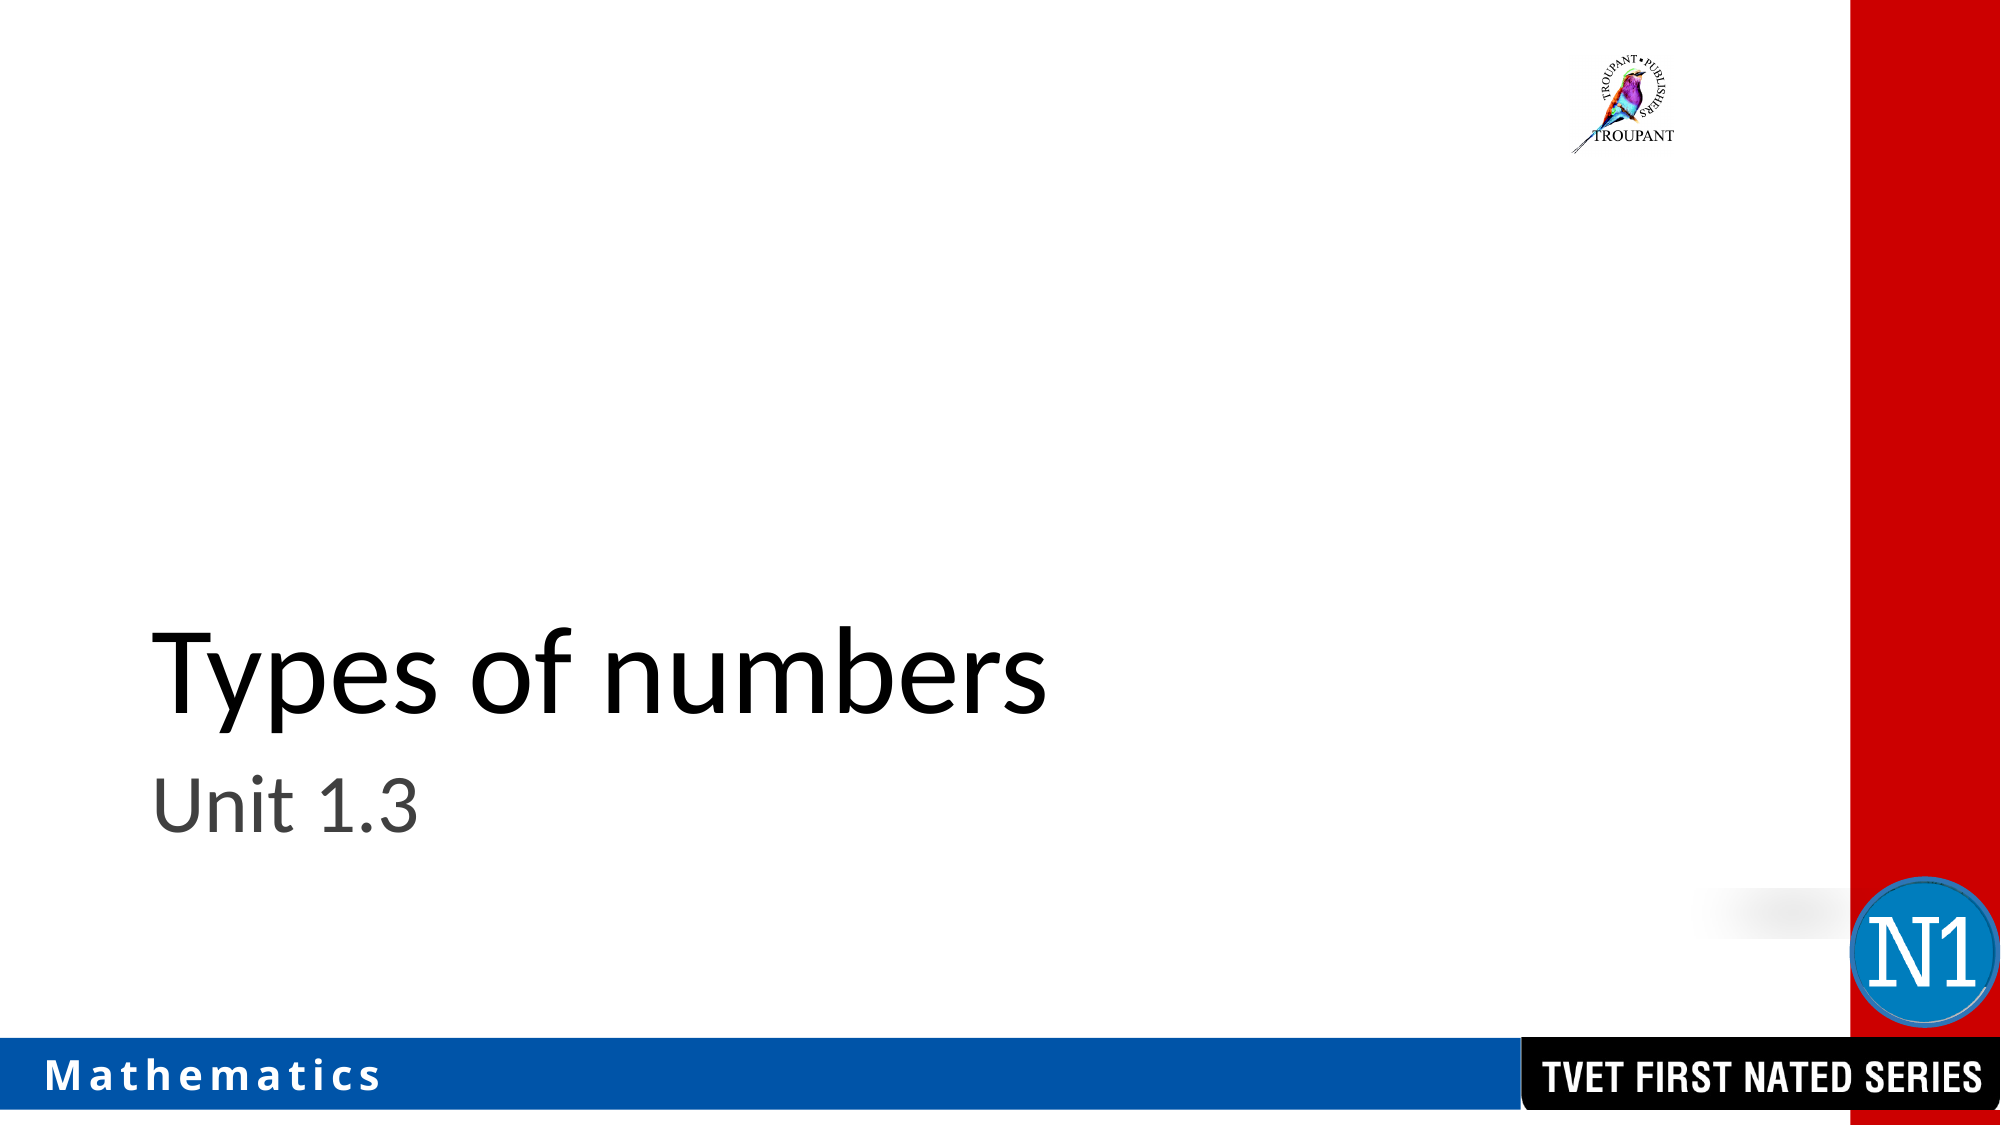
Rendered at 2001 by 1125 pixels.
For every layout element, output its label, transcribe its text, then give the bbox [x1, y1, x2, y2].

title Types of numbers [136, 280, 1862, 749]
picture [1569, 55, 1674, 157]
picture [1942, 918, 1975, 986]
list Unit 1.3 [136, 752, 1862, 999]
picture [1870, 918, 1938, 986]
picture [1520, 1037, 2000, 1110]
